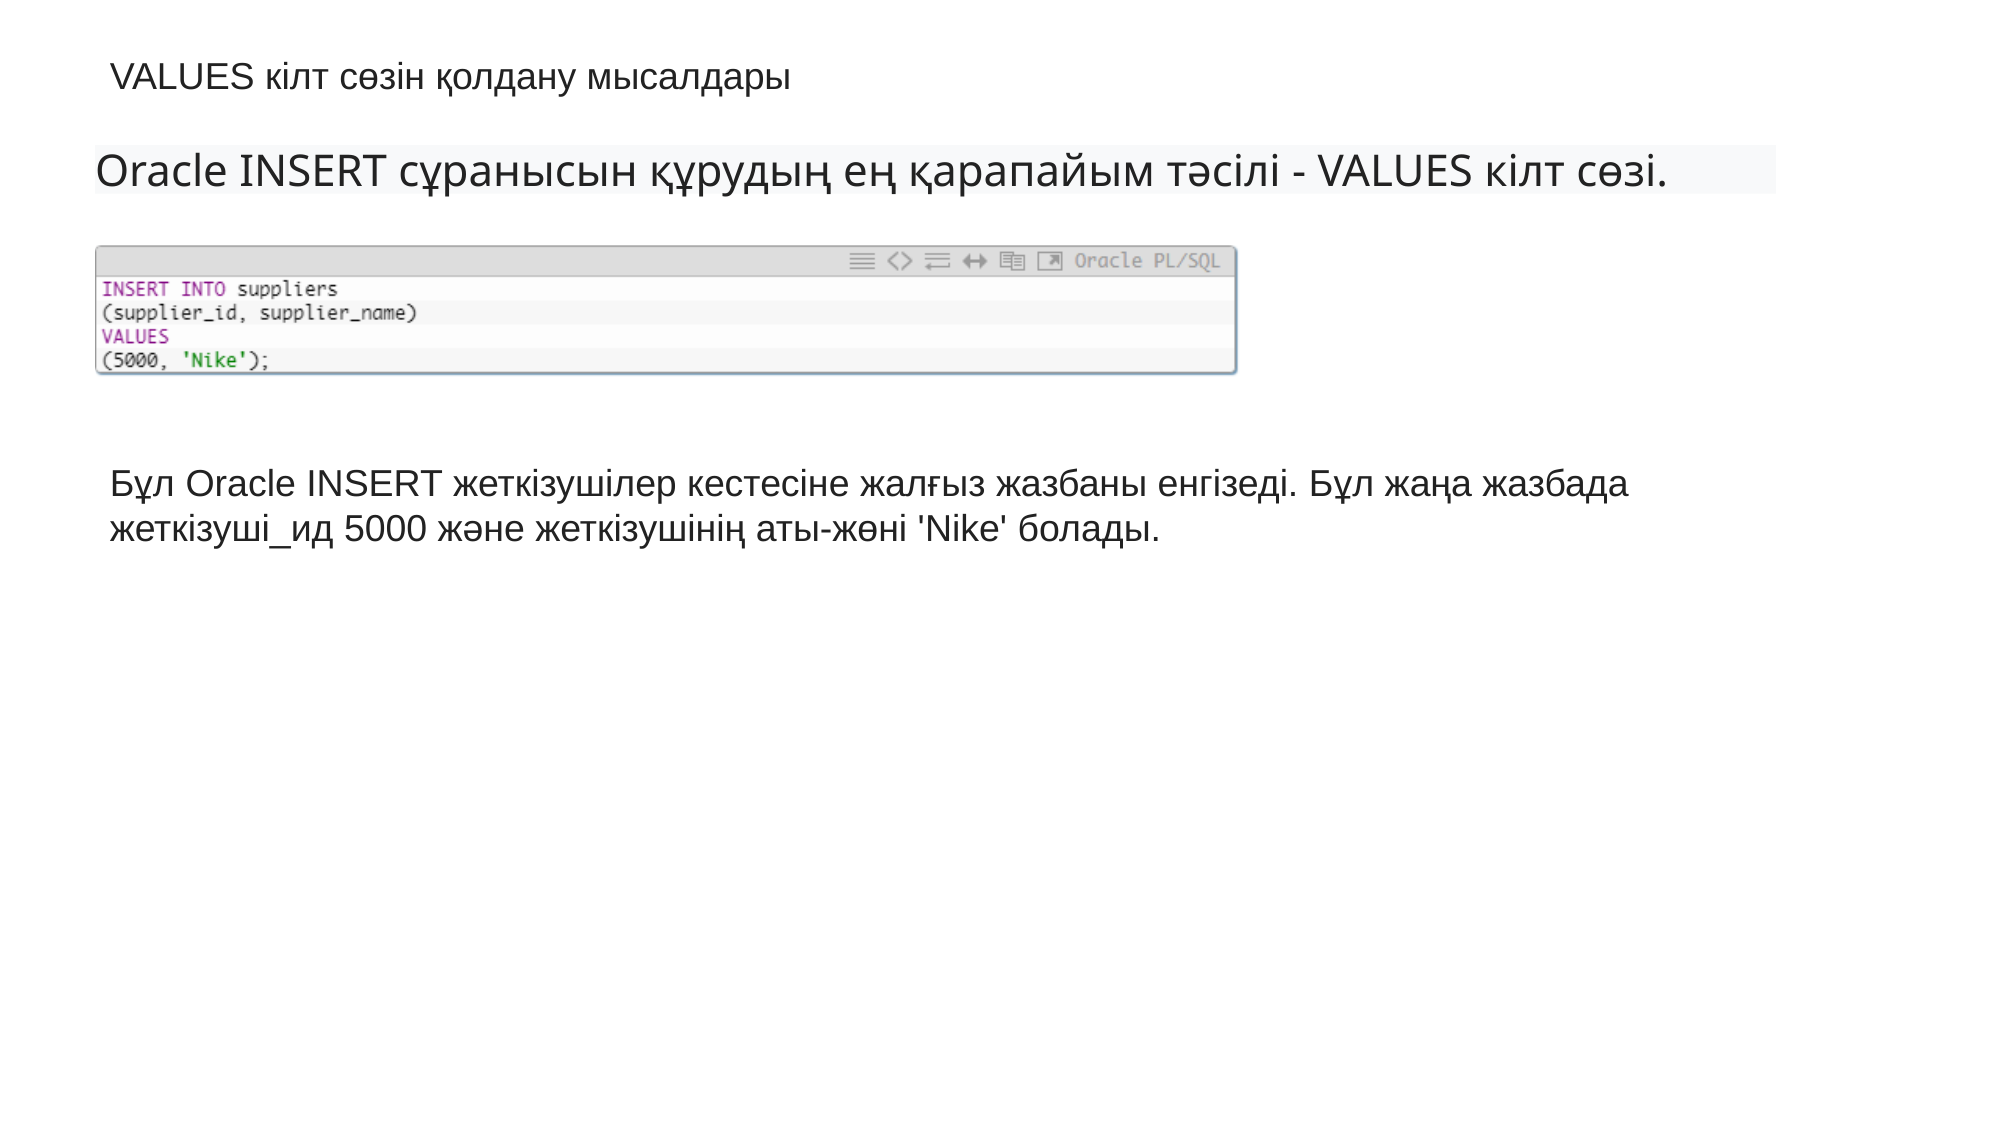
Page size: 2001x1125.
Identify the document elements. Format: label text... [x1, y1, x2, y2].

text_box Бұл Oracle INSERT жеткізушілер кестесіне жалғыз жазбаны енгізеді. Бұл жаңа жазбада жеткізуші_ид 5000 және жеткізушінің аты-жөні 'Nike' болады. [95, 407, 1866, 557]
text_box VALUES кілт сөзін қолдану мысалдары [95, 0, 1095, 105]
picture [94, 244, 1241, 380]
text_box Oracle INSERT сұранысын құрудың ең қарапайым тәсілі - VALUES кілт сөзі. [95, 145, 1776, 194]
